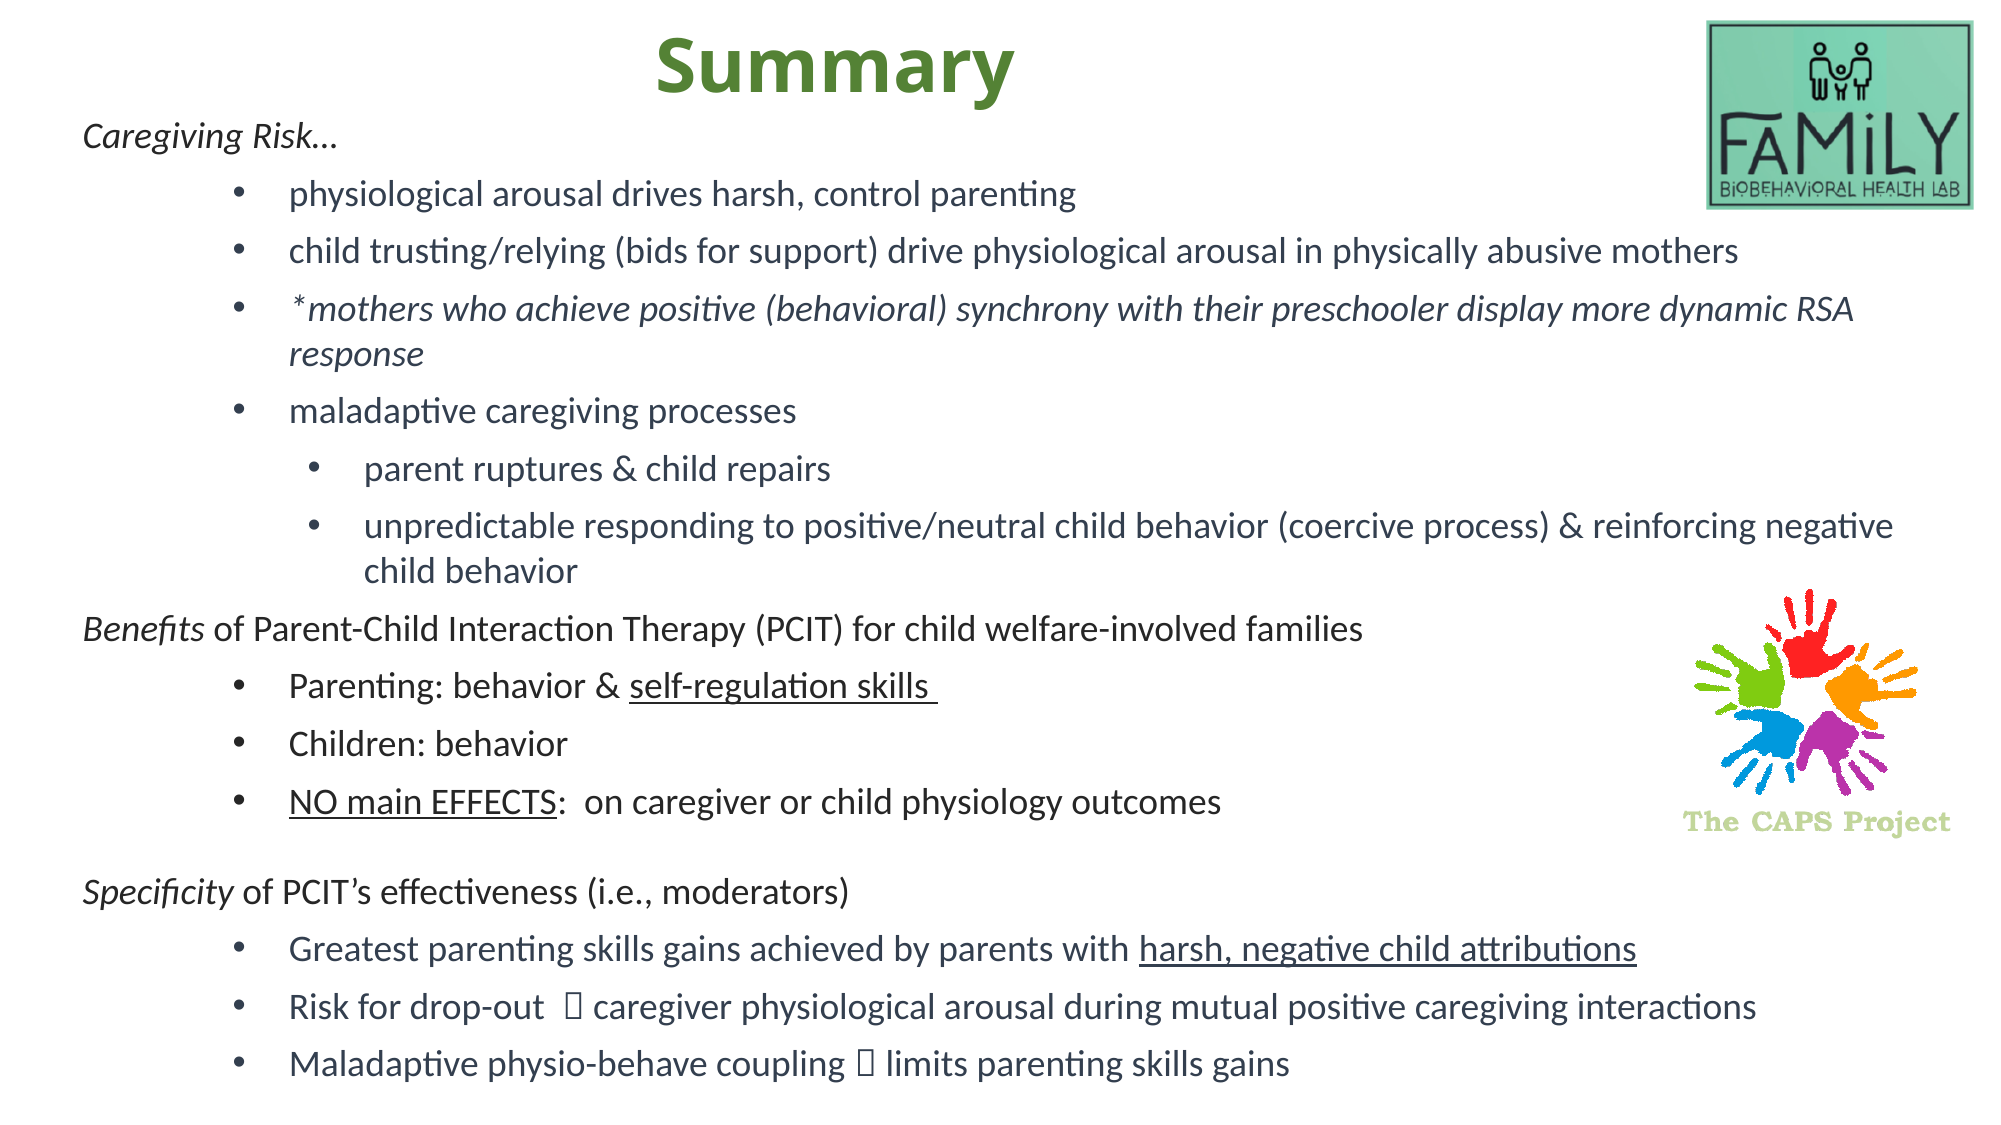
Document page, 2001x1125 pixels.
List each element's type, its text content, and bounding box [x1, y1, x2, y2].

picture [1706, 20, 1974, 210]
text_box Summary [160, 20, 1511, 103]
picture [1659, 589, 1974, 863]
text_box Caregiving Risk… physiological arousal drives harsh, control parenting child trusting/relying (bids for support) drive physiological arousal in physically abusive mothers *mothers who achieve positive (behavioral) synchrony with their preschooler display more dynamic RSA response maladaptive caregiving processes parent ruptures & child repairs unpredictable responding to positive/neutral child behavior (coercive process) & reinforcing negative child behavior Benefits of Parent-Child Interaction Therapy (PCIT) for child welfare-involved families Parenting: behavior & self-regulation skills Children: behavior NO main EFFECTS: on caregiver or child physiology outcomes Specificity of PCIT’s effectiveness (i.e., moderators) Greatest parenting skills gains achieved by parents with harsh, negative child attributions Risk for drop-out  caregiver physiological arousal during mutual positive caregiving interactions Maladaptive physio-behave coupling  limits parenting skills gains [42, 103, 1958, 1092]
